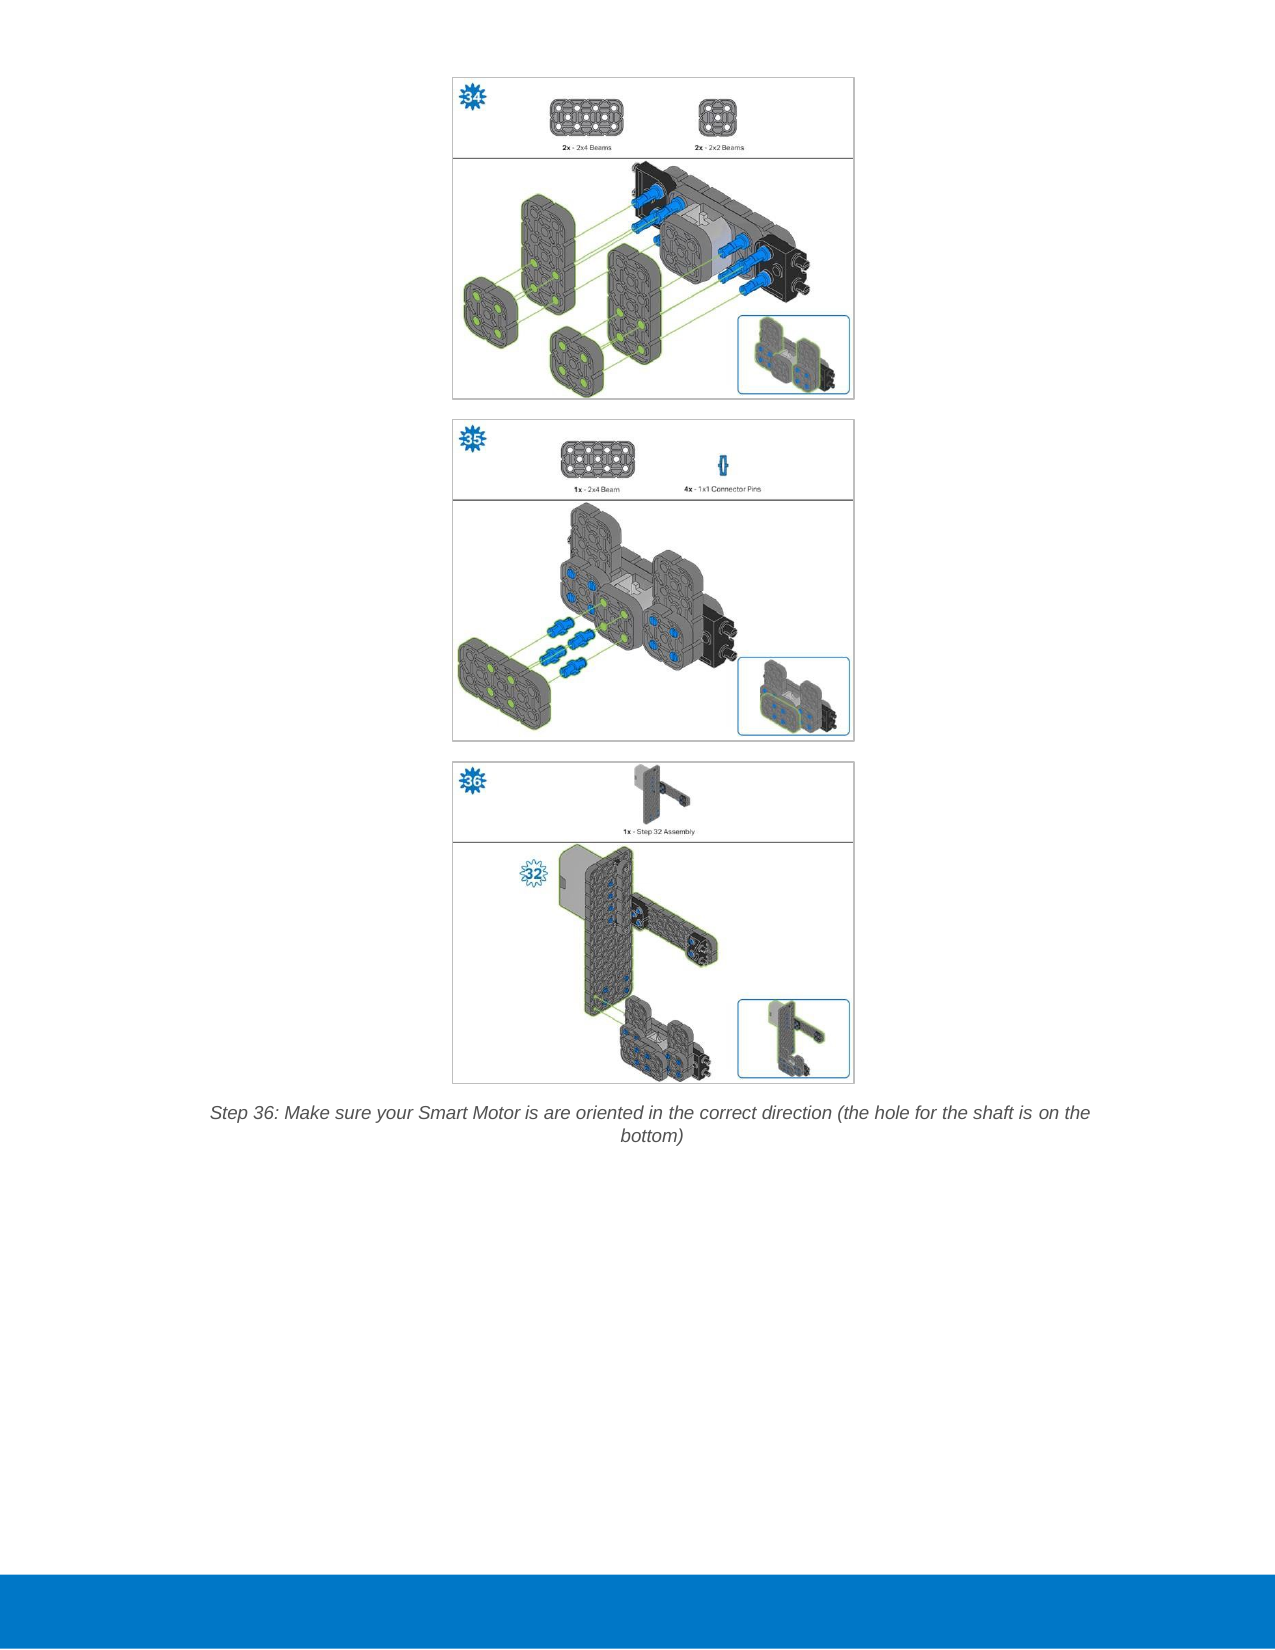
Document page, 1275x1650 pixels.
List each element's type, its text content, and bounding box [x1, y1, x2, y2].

text_box [452, 77, 854, 399]
text_box [452, 761, 854, 1084]
text_box [452, 419, 854, 742]
text_box [0, 1574, 1275, 1649]
text_box Step 36: Make sure your Smart Motor is are oriented in the correct direction (the hole for the shaft is on the bottom) [207, 1098, 1098, 1147]
